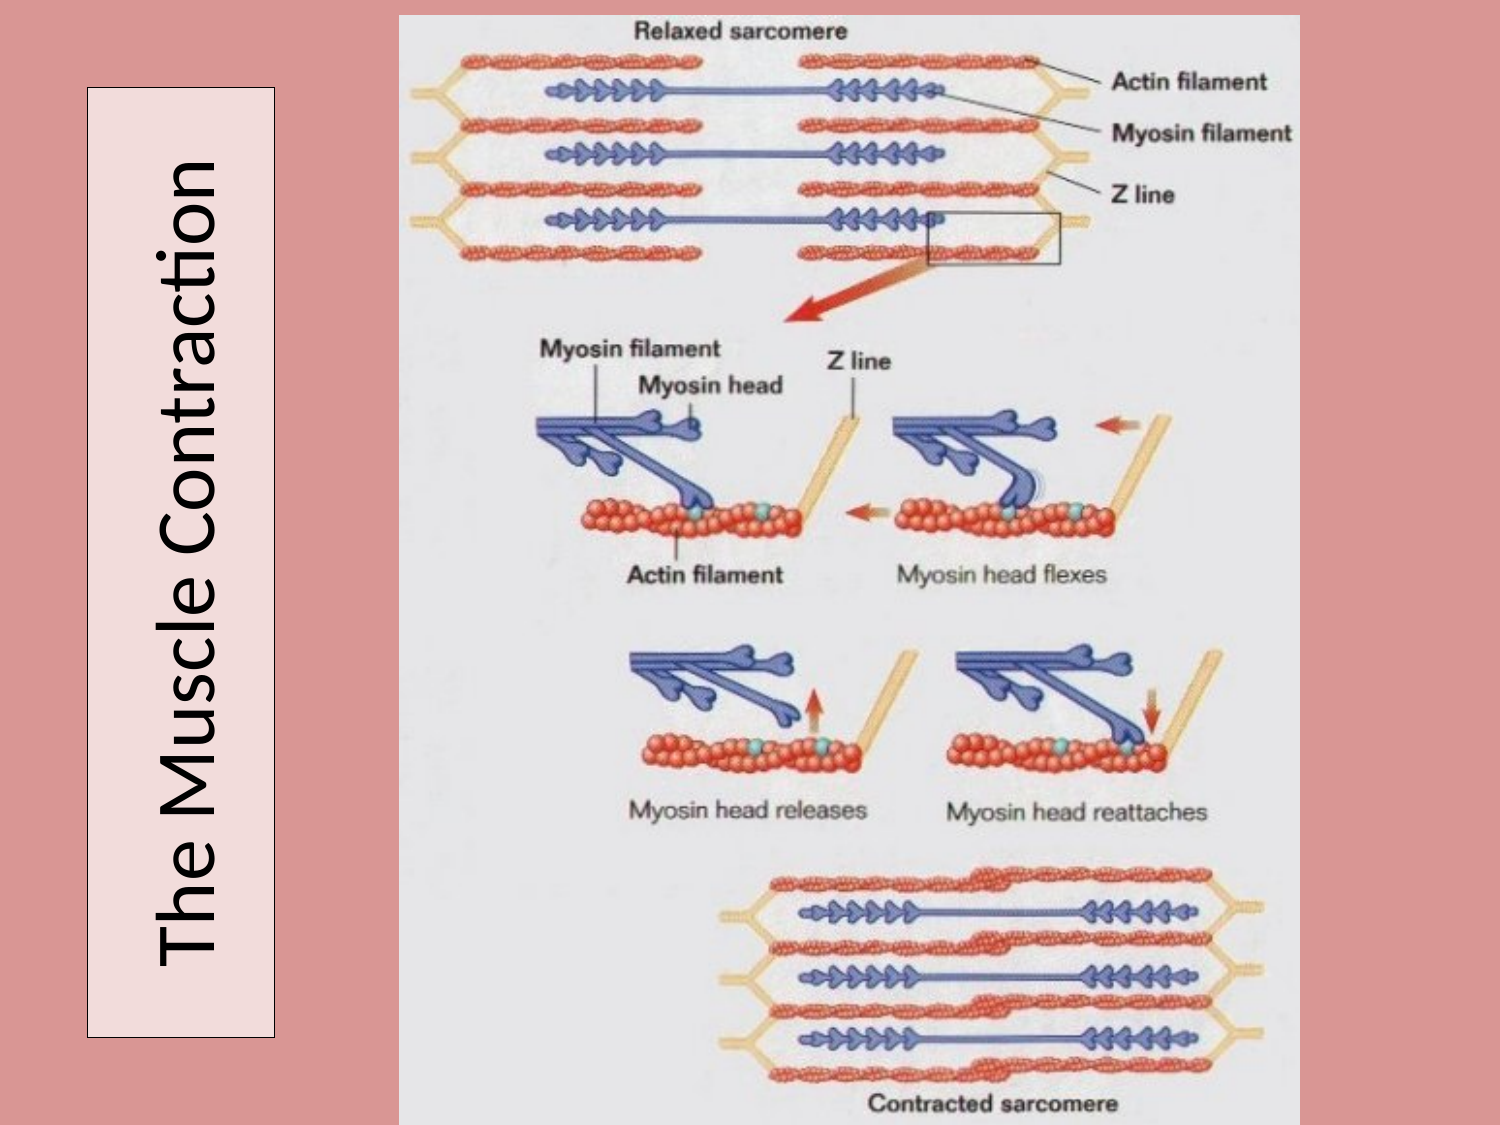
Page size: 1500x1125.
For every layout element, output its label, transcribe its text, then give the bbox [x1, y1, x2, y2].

picture [399, 15, 1301, 1125]
title The Muscle Contraction [87, 87, 275, 1038]
